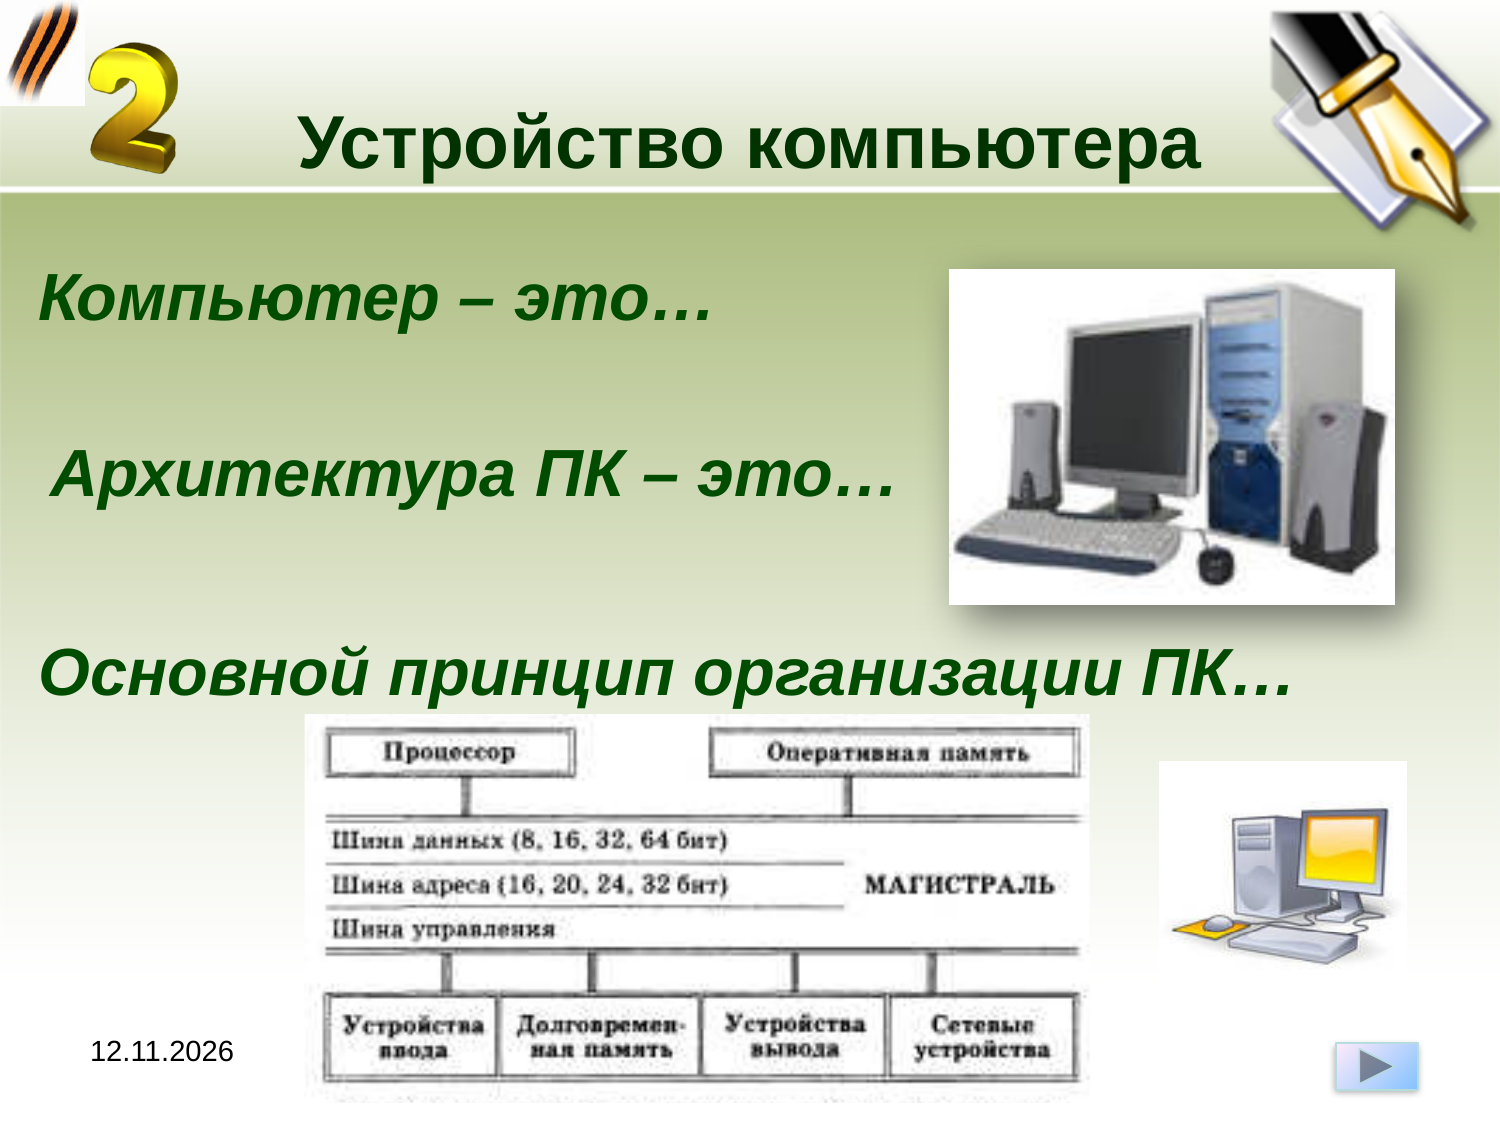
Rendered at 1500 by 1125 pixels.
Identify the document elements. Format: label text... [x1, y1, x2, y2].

text_box Архитектура ПК – это… [35, 421, 931, 517]
text_box Компьютер – это… [23, 246, 1374, 341]
title Устройство компьютера [74, 44, 1426, 233]
text_box Основной принцип организации ПК… [23, 621, 1374, 716]
picture [0, 0, 1500, 1125]
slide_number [74, 1024, 299, 1103]
